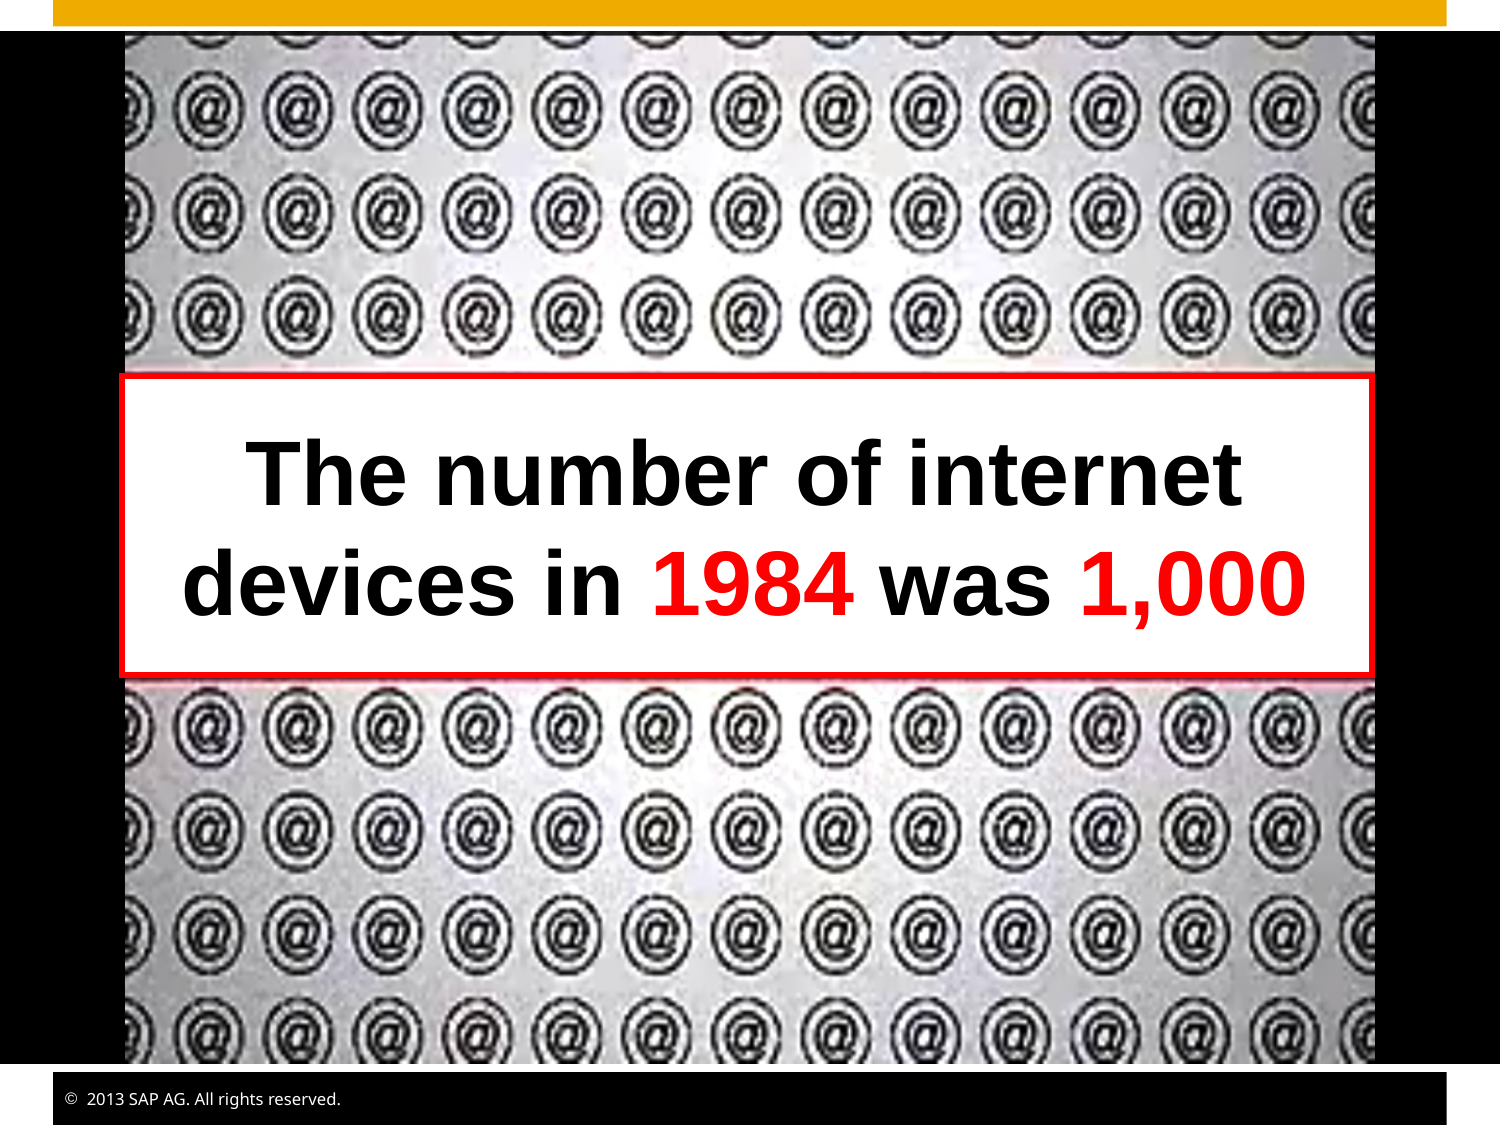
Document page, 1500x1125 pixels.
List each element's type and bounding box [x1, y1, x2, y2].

text_box [121, 375, 1373, 676]
picture [0, 31, 1500, 1064]
